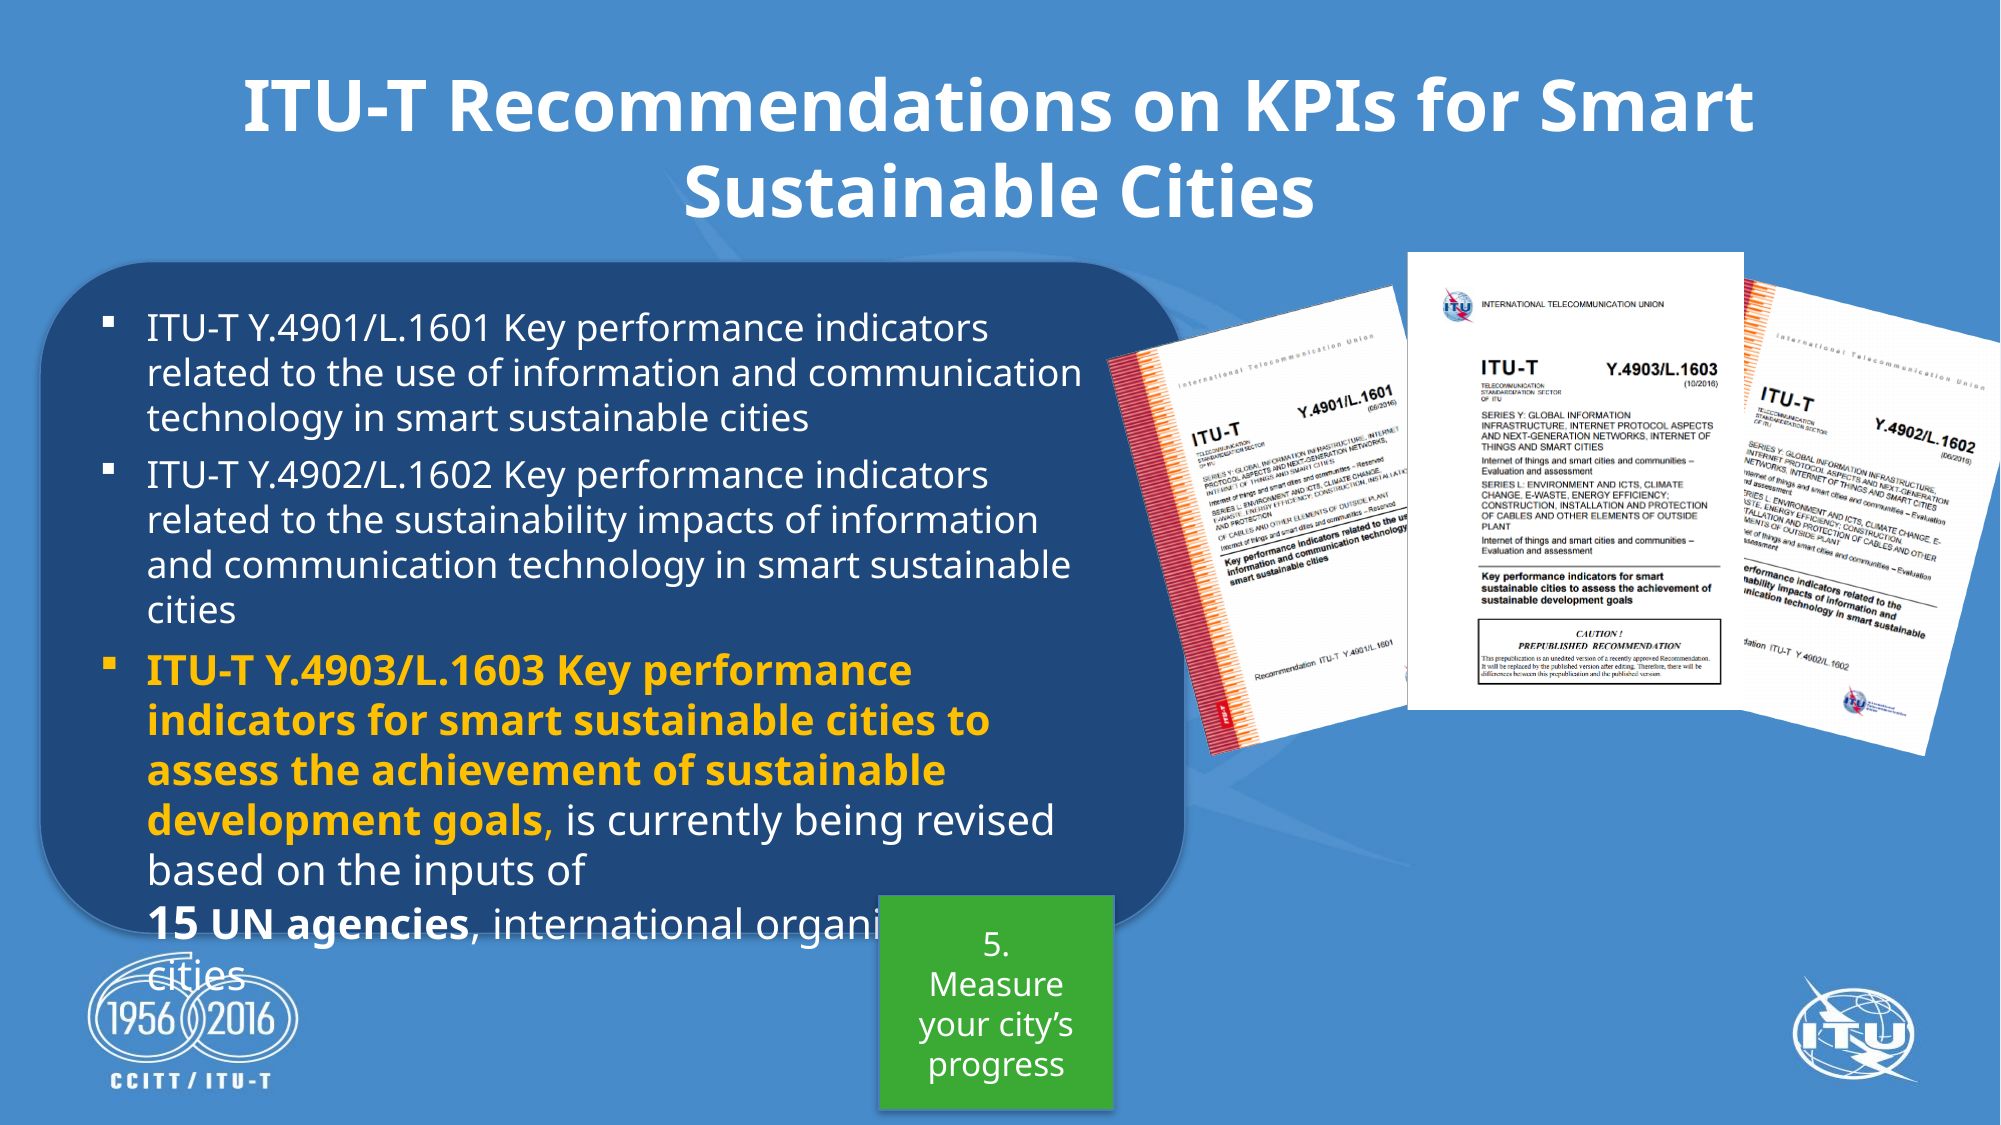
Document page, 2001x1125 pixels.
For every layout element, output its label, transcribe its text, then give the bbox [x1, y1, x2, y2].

text_box ITU-T Y.4901/L.1601 Key performance indicators related to the use of information and communication technology in smart sustainable cities ITU-T Y.4902/L.1602 Key performance indicators related to the sustainability impacts of information and communication technology in smart sustainable cities ITU-T Y.4903/L.1603 Key performance indicators for smart sustainable cities to assess the achievement of sustainable development goals, is currently being revised based on the inputs of 15 UN agencies, international organizations and cities [84, 296, 1127, 1064]
text_box [1127, 441, 1186, 921]
text_box [39, 260, 1169, 912]
picture [0, 0, 2001, 1125]
title ITU-T Recommendations on KPIs for Smart Sustainable Cities [99, 51, 1900, 240]
text_box 5. Measure your city’s progress [878, 895, 1115, 1111]
